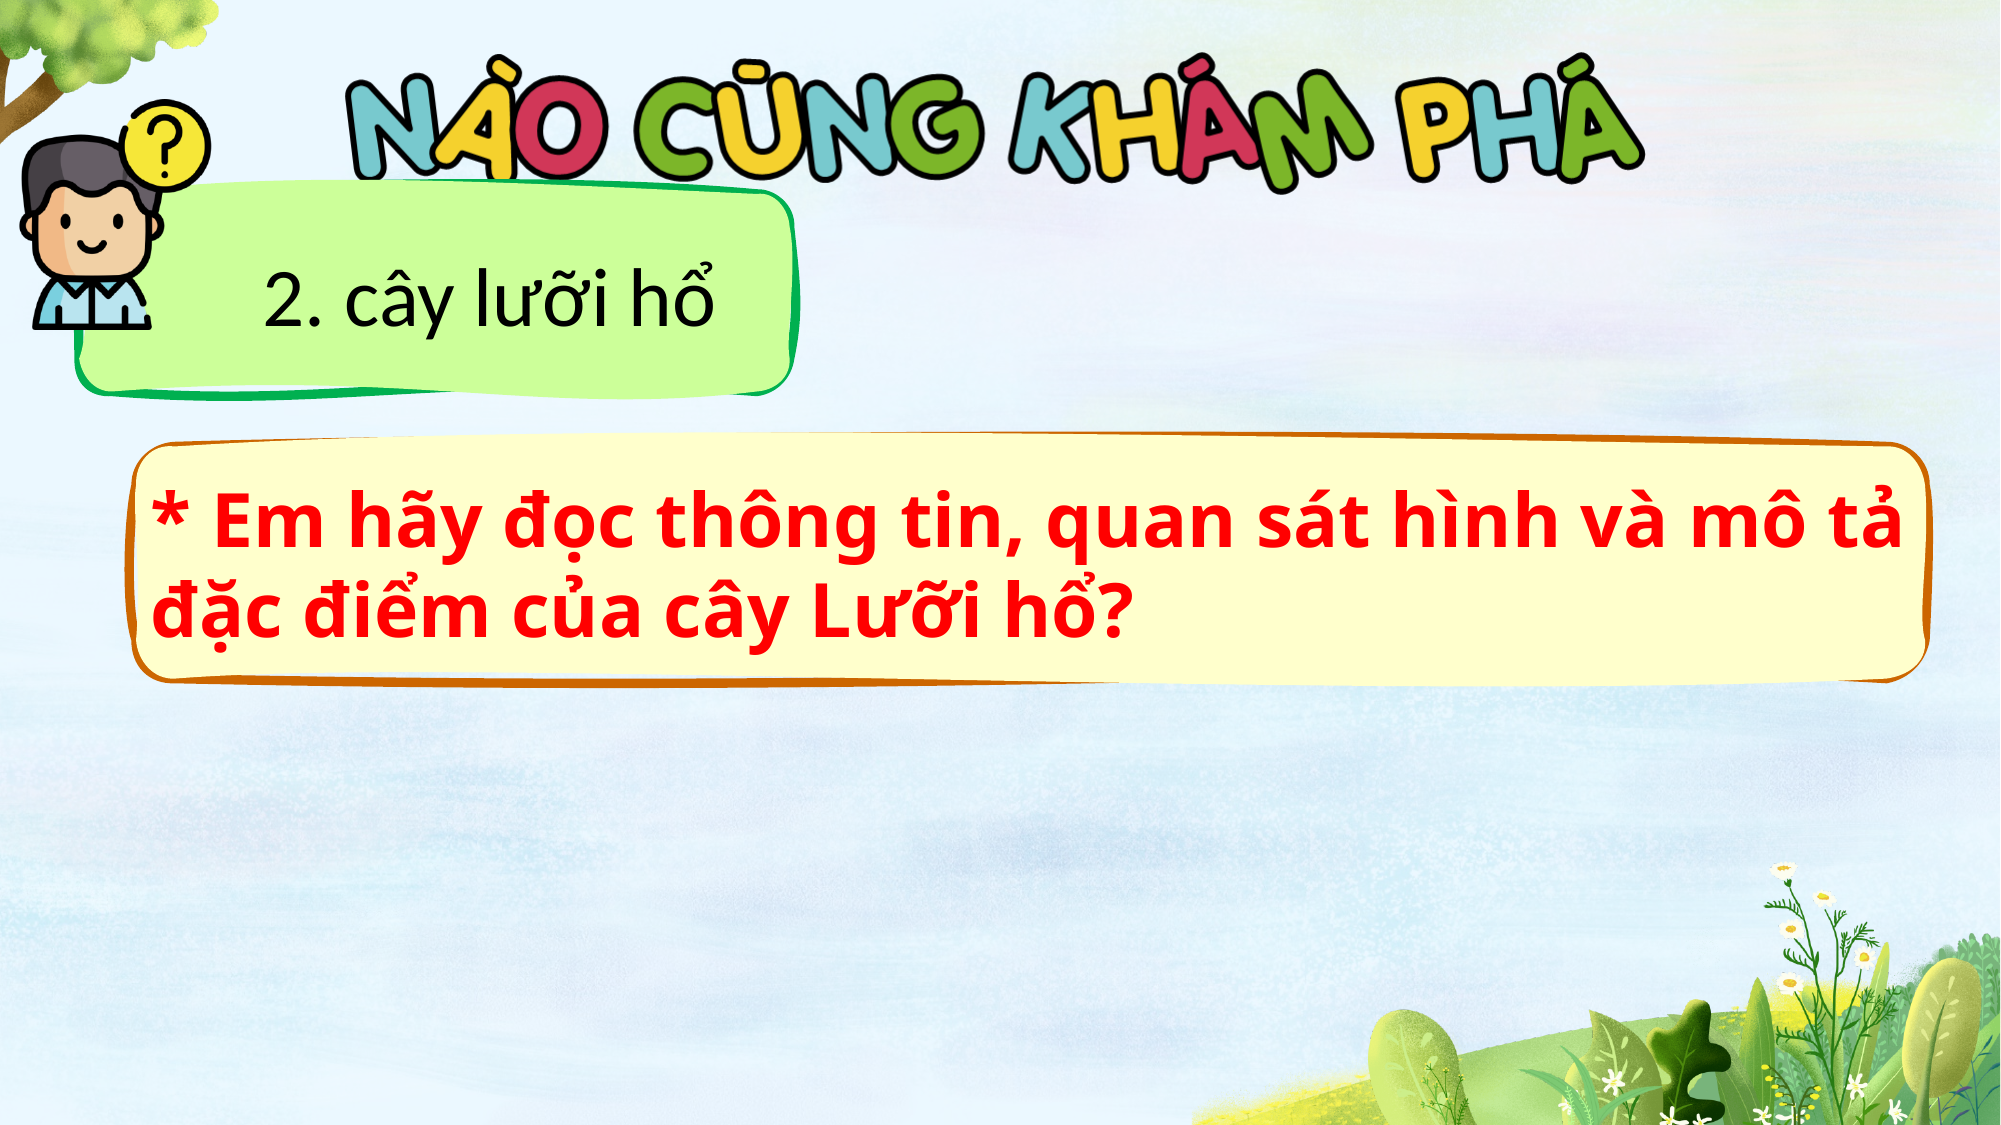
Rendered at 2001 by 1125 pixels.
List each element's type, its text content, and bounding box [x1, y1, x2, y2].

picture [0, 0, 219, 99]
text_box * Em hãy đọc thông tin, quan sát hình và mô tả đặc điểm của cây Lưỡi hổ? [127, 432, 1930, 687]
picture [1191, 861, 2001, 1125]
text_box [0, 99, 791, 392]
picture [269, 42, 1717, 210]
